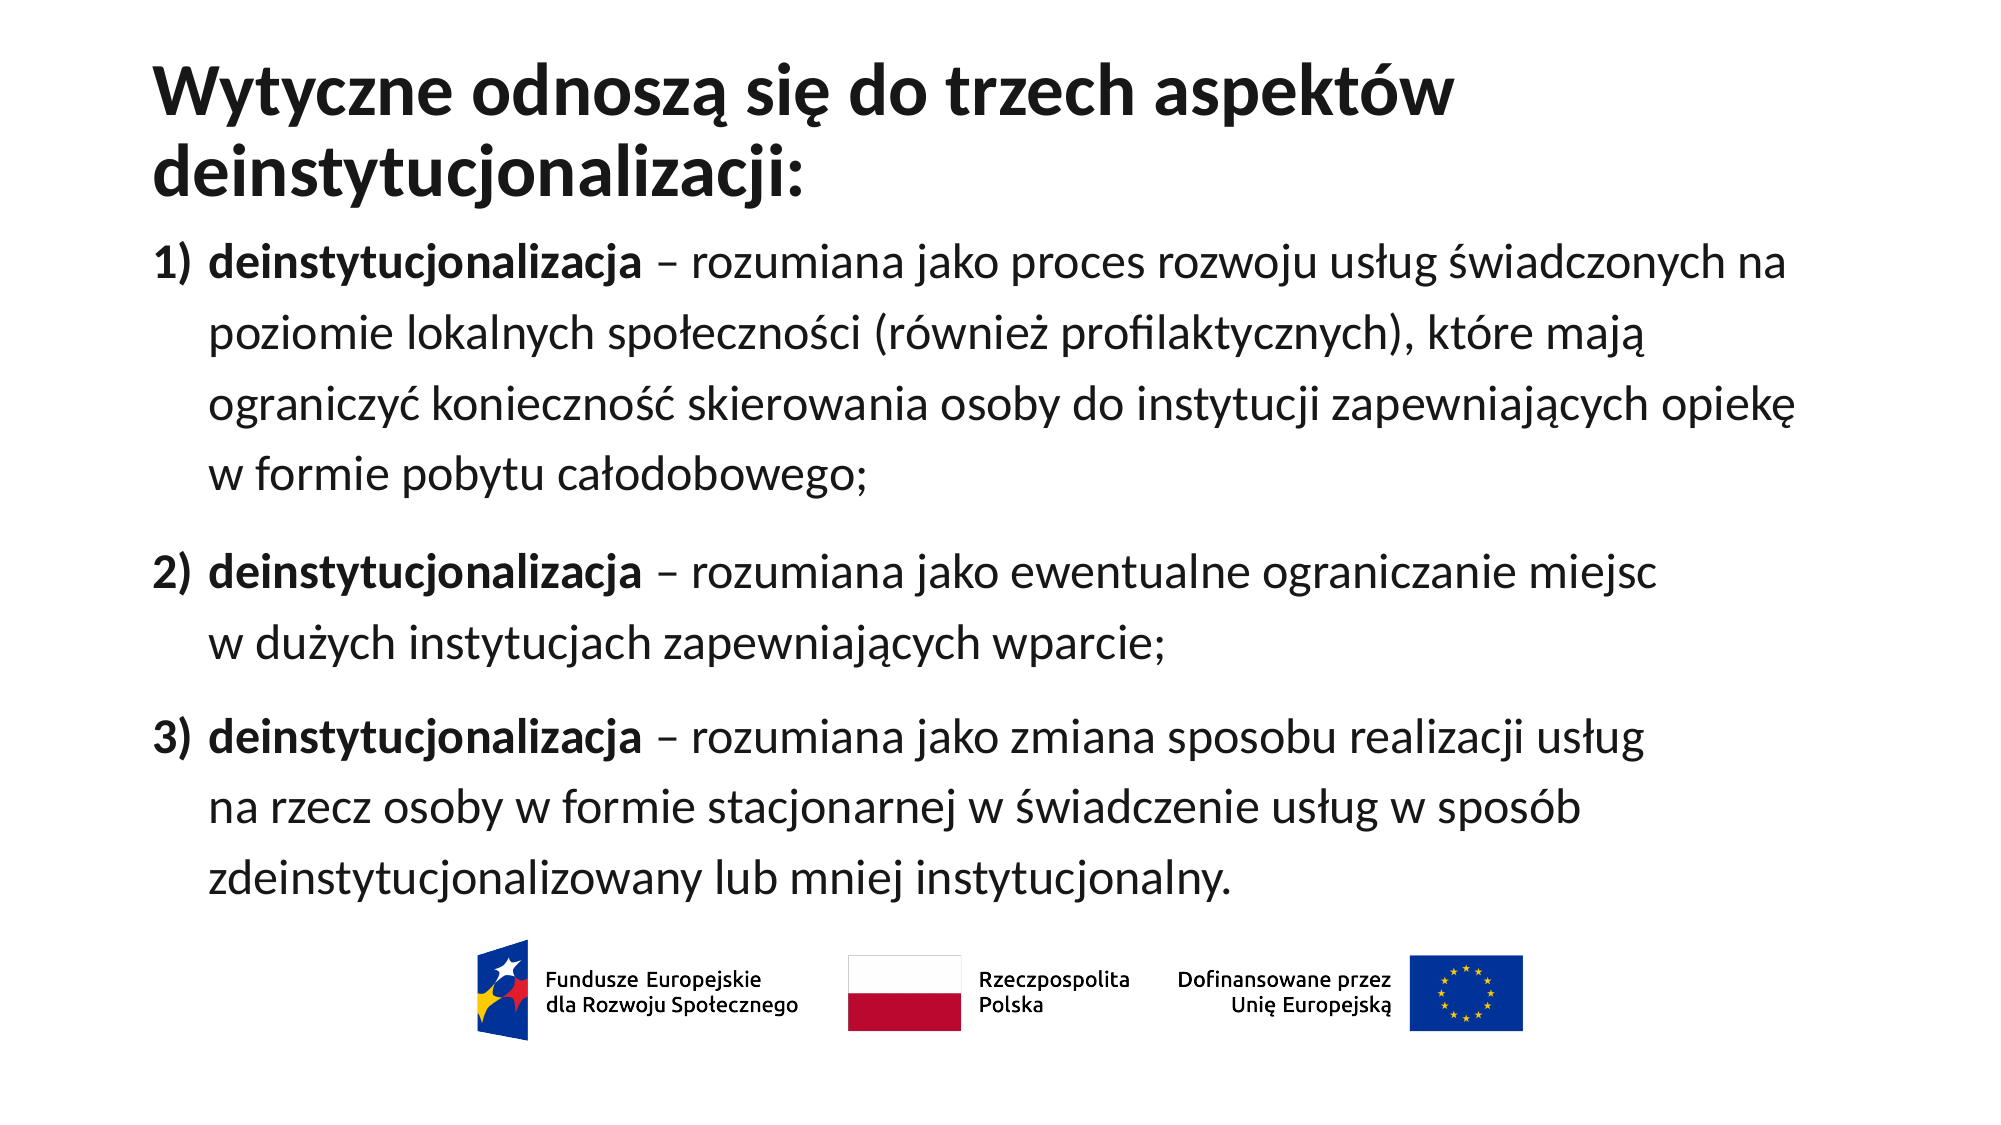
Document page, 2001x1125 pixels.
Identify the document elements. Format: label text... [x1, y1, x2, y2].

picture [452, 914, 1548, 1066]
list deinstytucjonalizacja – rozumiana jako proces rozwoju usług świadczonych na poziomie lokalnych społeczności (również profilaktycznych), które mają ograniczyć konieczność skierowania osoby do instytucji zapewniających opiekę w formie pobytu całodobowego; deinstytucjonalizacja – rozumiana jako ewentualne ograniczanie miejsc w dużych instytucjach zapewniających wparcie; deinstytucjonalizacja – rozumiana jako zmiana sposobu realizacji usług na rzecz osoby w formie stacjonarnej w świadczenie usług w sposób zdeinstytucjonalizowany lub mniej instytucjonalny. [137, 210, 1863, 1014]
title Wytyczne odnoszą się do trzech aspektów deinstytucjonalizacji: [137, 23, 1863, 210]
